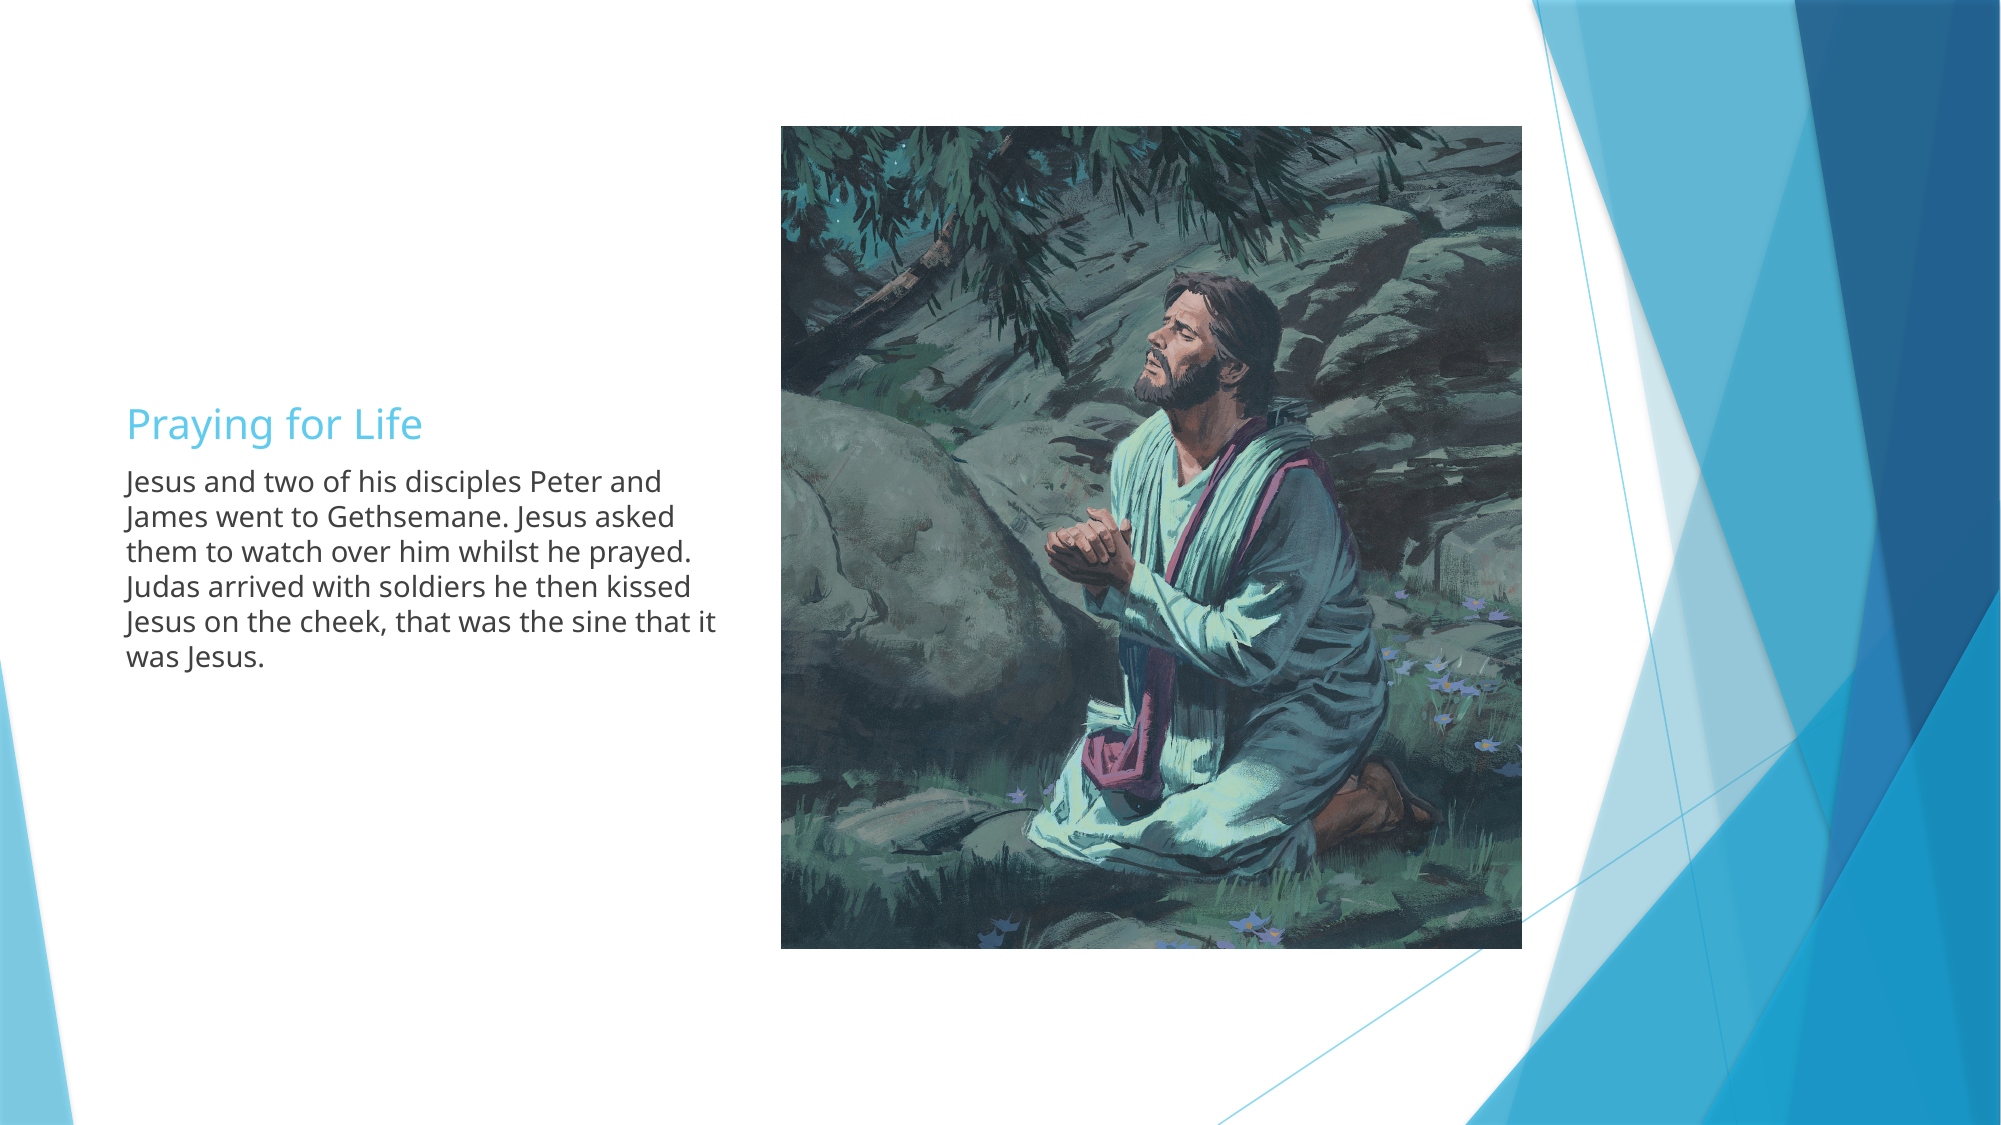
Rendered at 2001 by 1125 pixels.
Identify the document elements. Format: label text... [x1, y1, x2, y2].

title Praying for Life [111, 245, 744, 455]
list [780, 125, 1522, 950]
list Jesus and two of his disciples Peter and James went to Gethsemane. Jesus asked them to watch over him whilst he prayed. Judas arrived with soldiers he then kissed Jesus on the cheek, that was the sine that it was Jesus. [111, 455, 744, 880]
